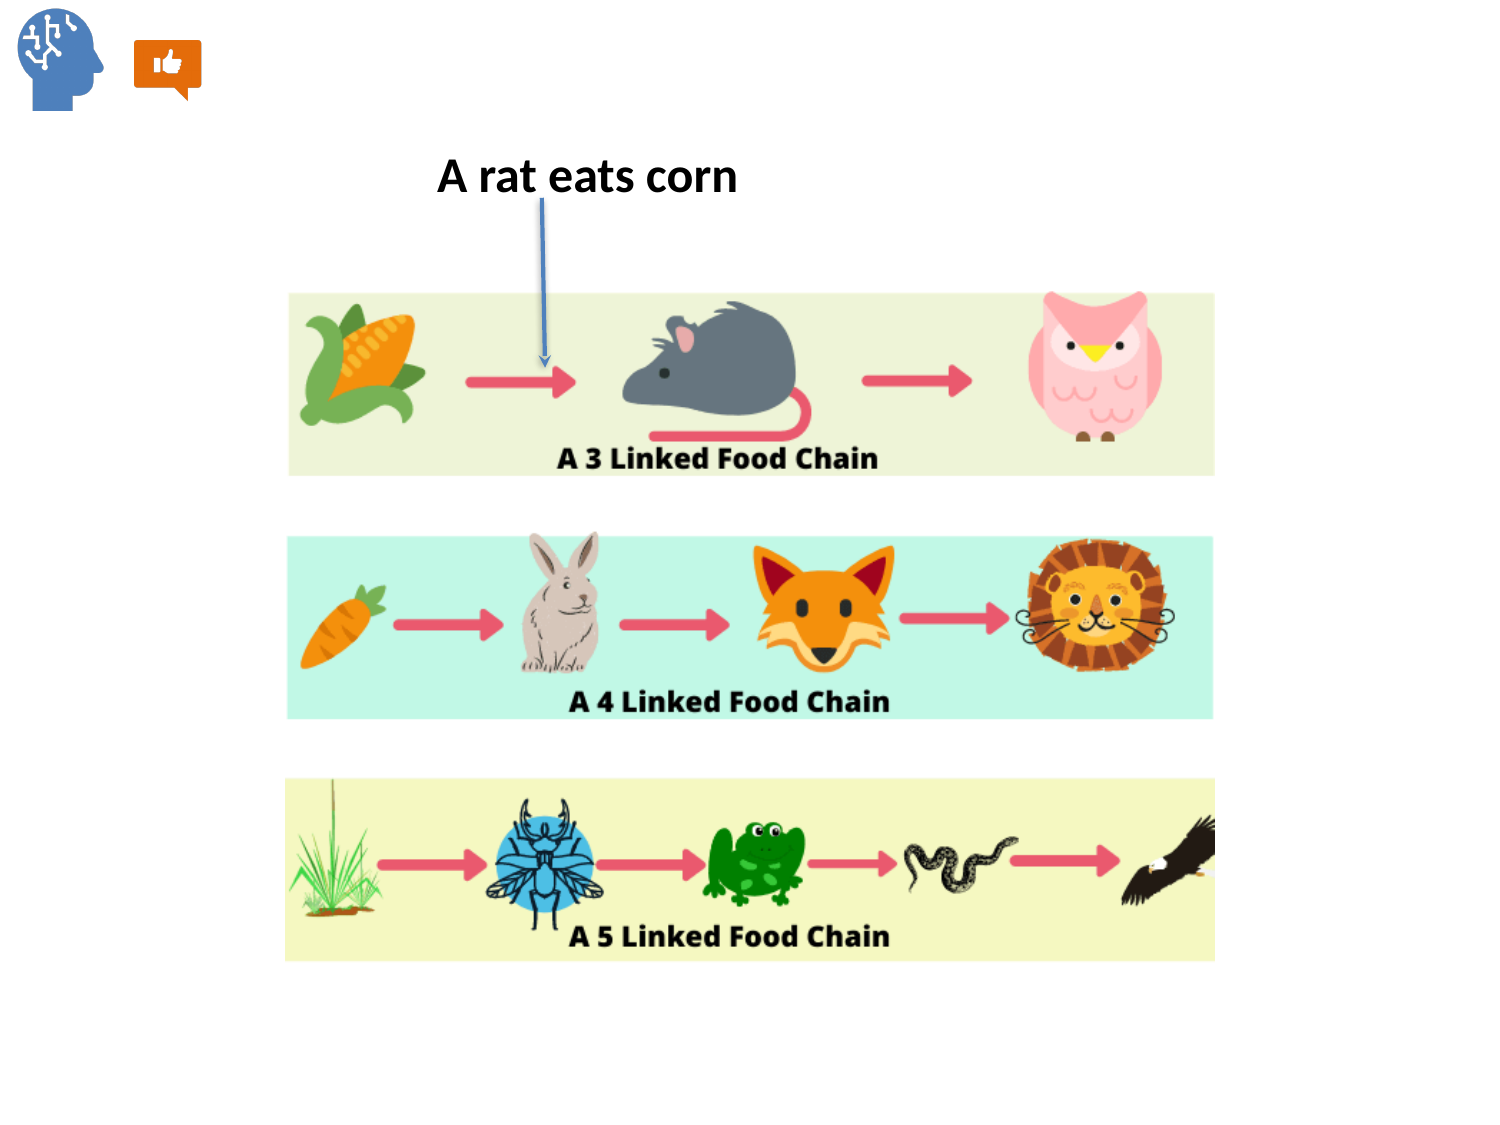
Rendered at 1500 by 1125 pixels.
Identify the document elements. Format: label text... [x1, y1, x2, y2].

title A rat eats corn [373, 78, 802, 248]
text_box [0, 0, 115, 121]
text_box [541, 197, 546, 368]
picture [285, 250, 1215, 1037]
picture [120, 23, 215, 118]
